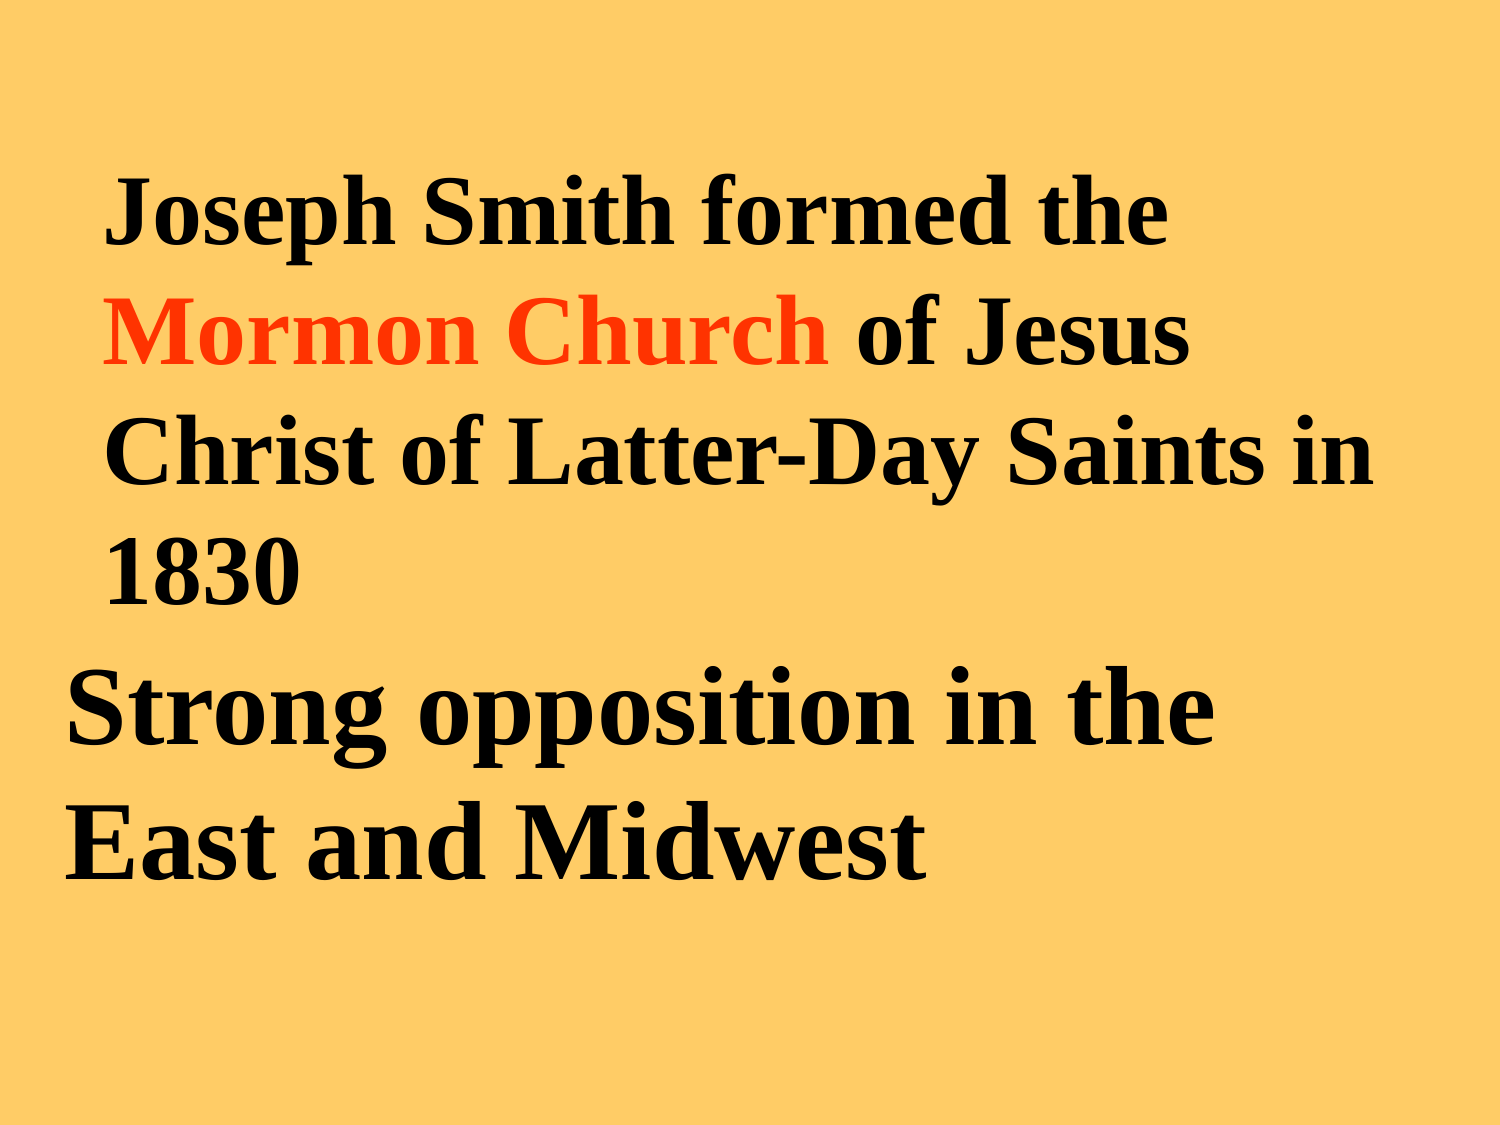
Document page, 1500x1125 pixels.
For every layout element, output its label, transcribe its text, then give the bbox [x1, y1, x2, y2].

text_box Strong opposition in the East and Midwest [50, 624, 1375, 910]
text_box Joseph Smith formed the Mormon Church of Jesus Christ of Latter-Day Saints in 1830 [87, 137, 1400, 632]
